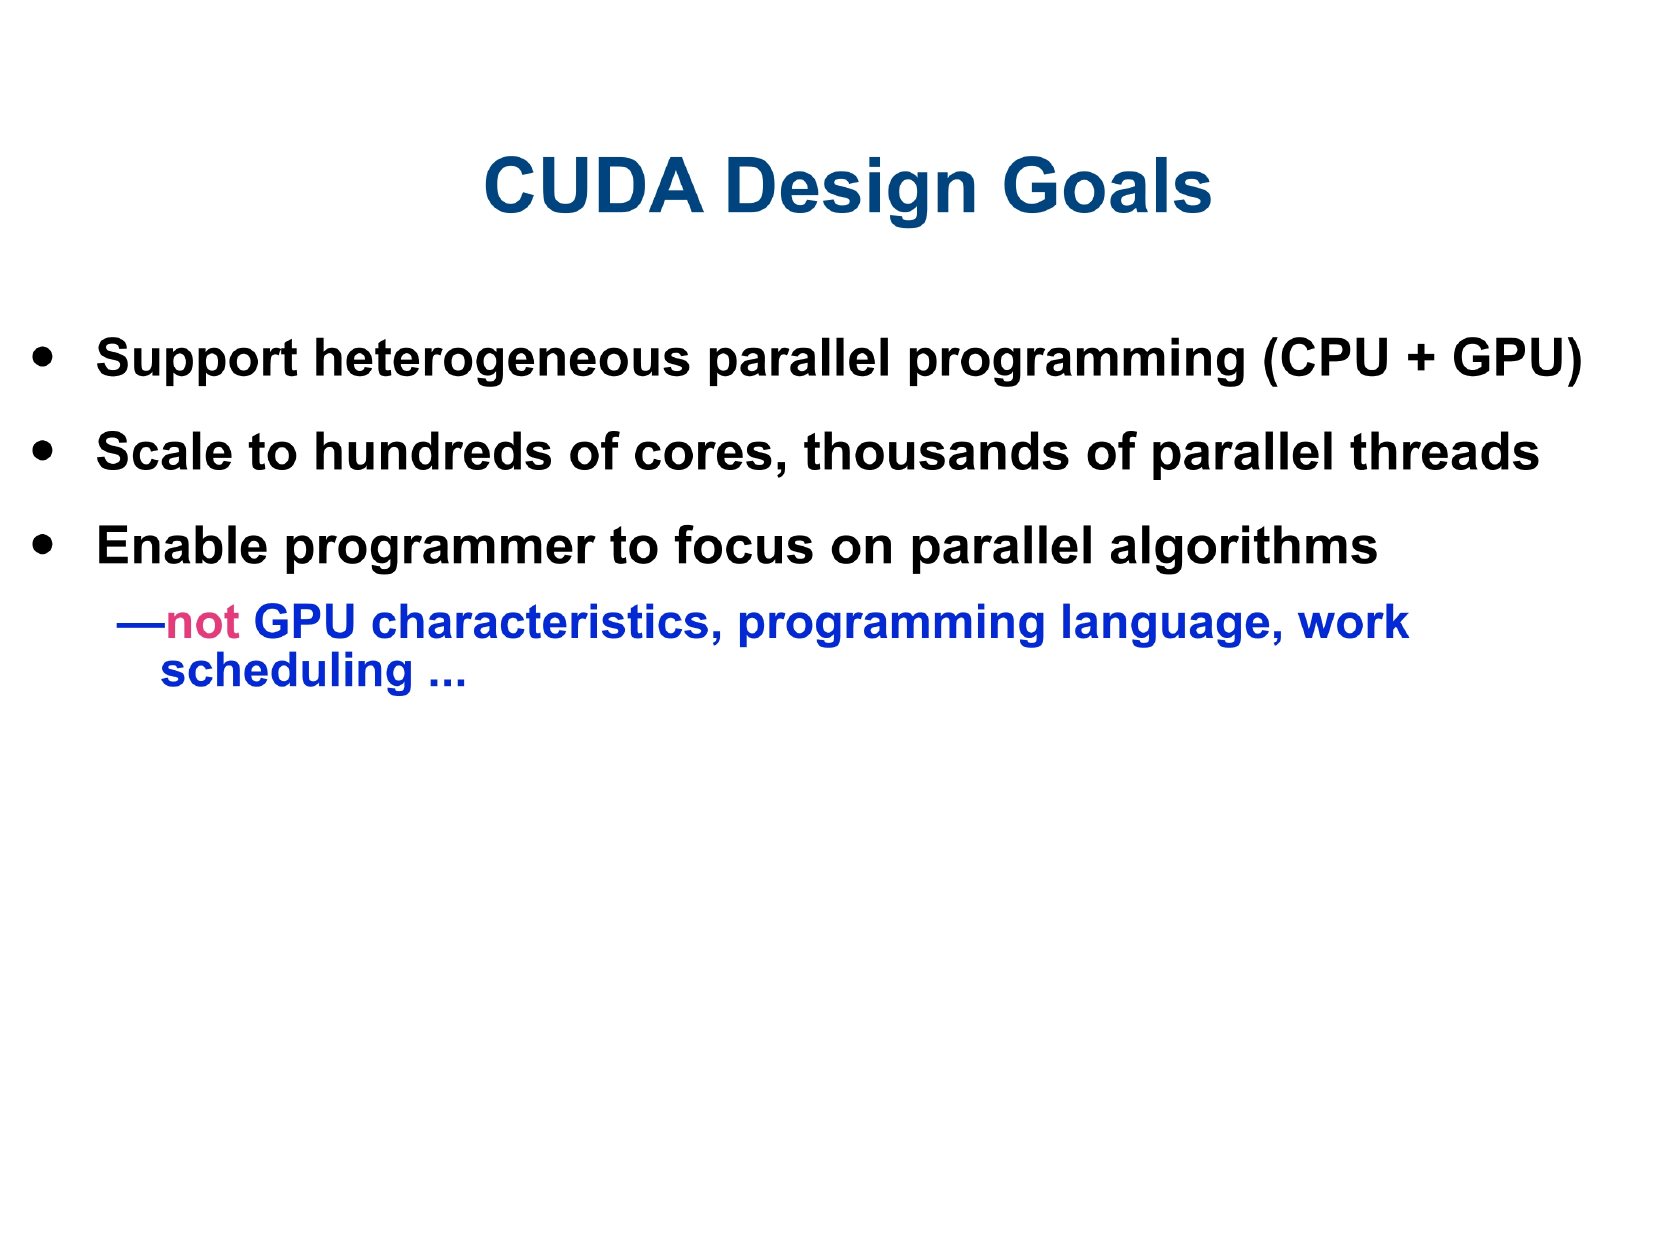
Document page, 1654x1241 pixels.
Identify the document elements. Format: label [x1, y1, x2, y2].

picture [0, 131, 1654, 750]
